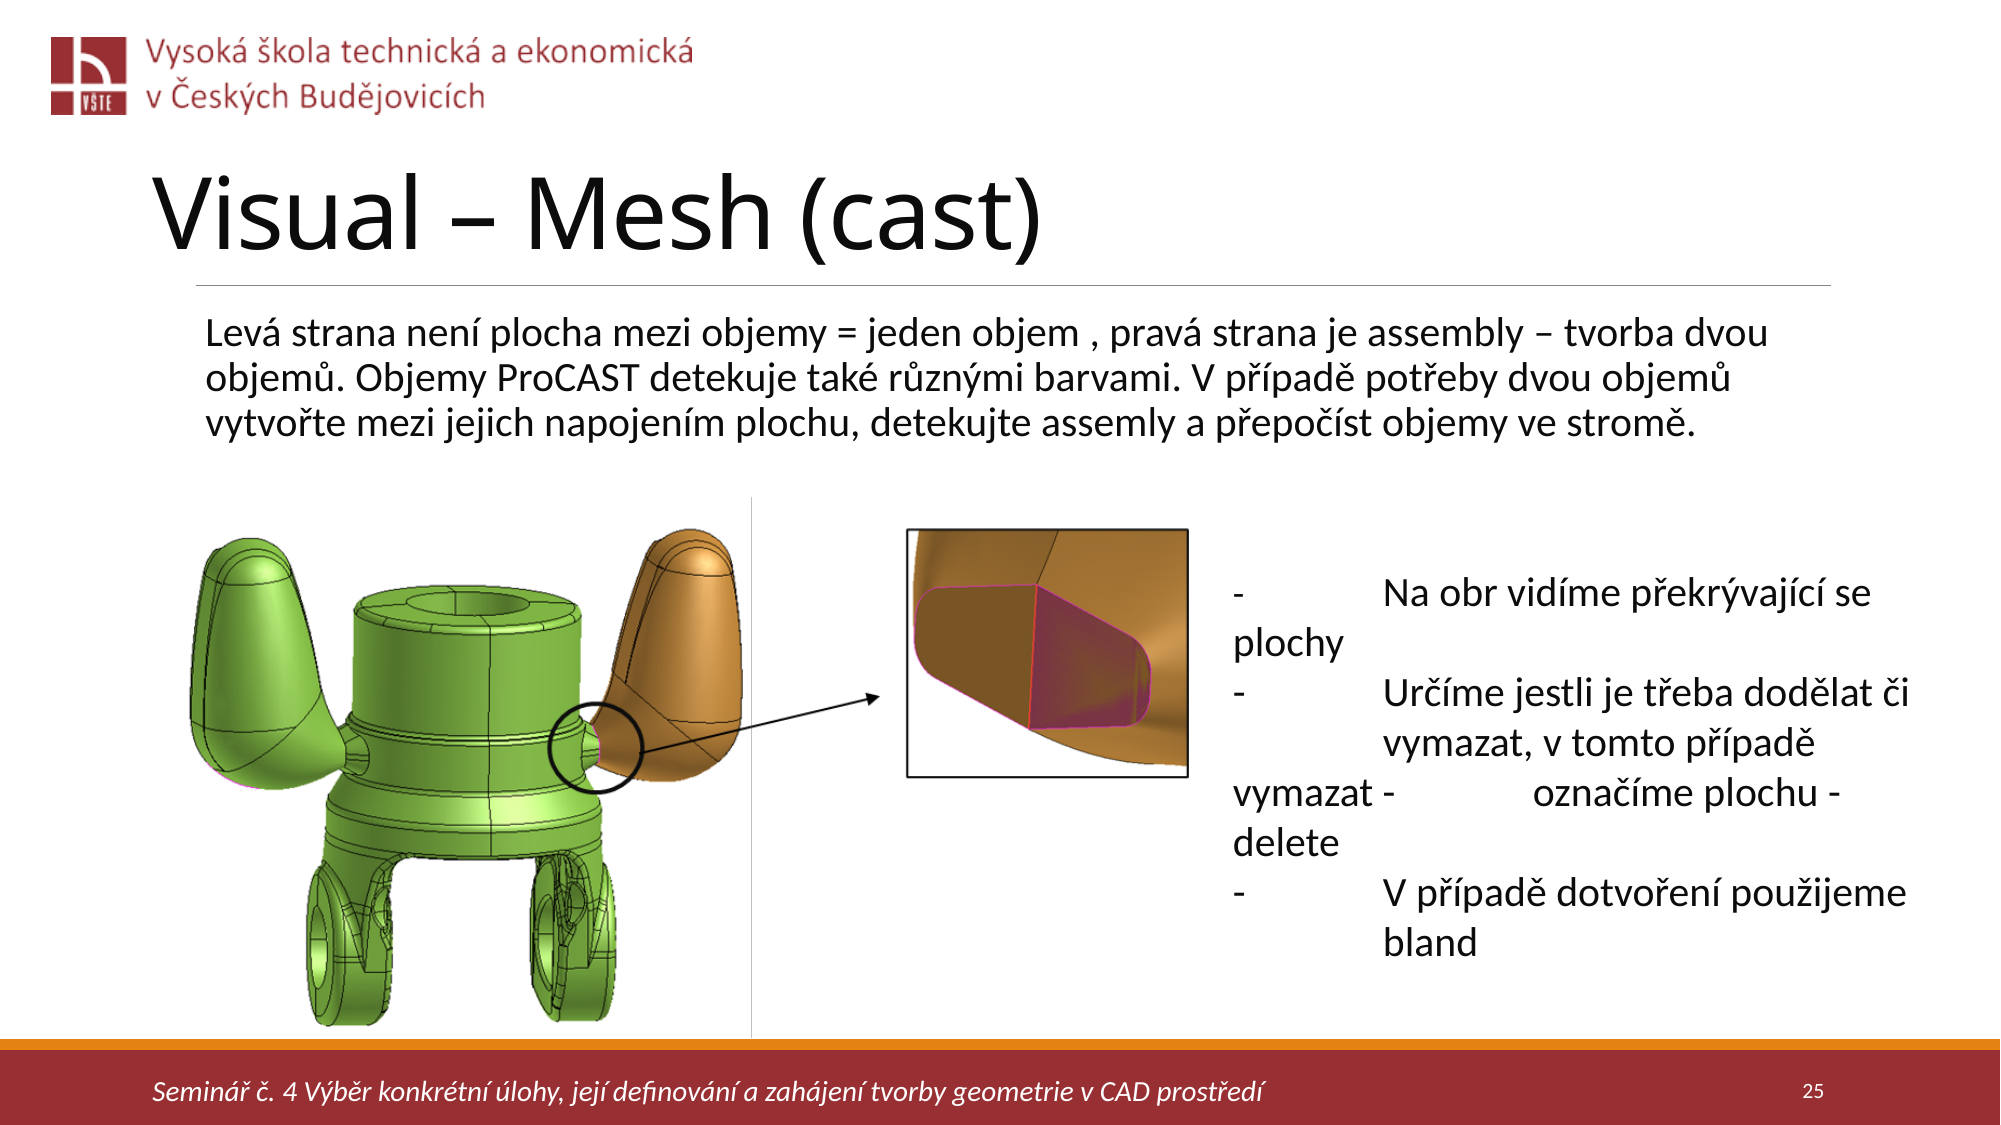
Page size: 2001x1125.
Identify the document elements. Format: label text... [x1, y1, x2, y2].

picture [179, 497, 1190, 1039]
picture [50, 37, 693, 115]
slide_number 25 [1624, 1059, 1840, 1120]
title Visual – Mesh (cast) [137, 136, 1863, 278]
list Levá strana není plocha mezi objemy = jeden objem , pravá strana je assembly – tvorba dvou objemů. Objemy ProCAST detekuje také různými barvami. V případě potřeby dvou objemů vytvořte mezi jejich napojením plochu, detekujte assemly a přepočíst objemy ve stromě. [180, 302, 1863, 1016]
footer Seminář č. 4 Výběr konkrétní úlohy, její definování a zahájení tvorby geometrie v CAD prostředí [137, 1059, 1437, 1120]
text_box - Na obr vidíme překrývající se plochy - Určíme jestli je třeba dodělat či vymazat, v tomto případě vymazat - označíme plochu -delete - V případě dotvoření použijeme bland [1218, 557, 1962, 973]
